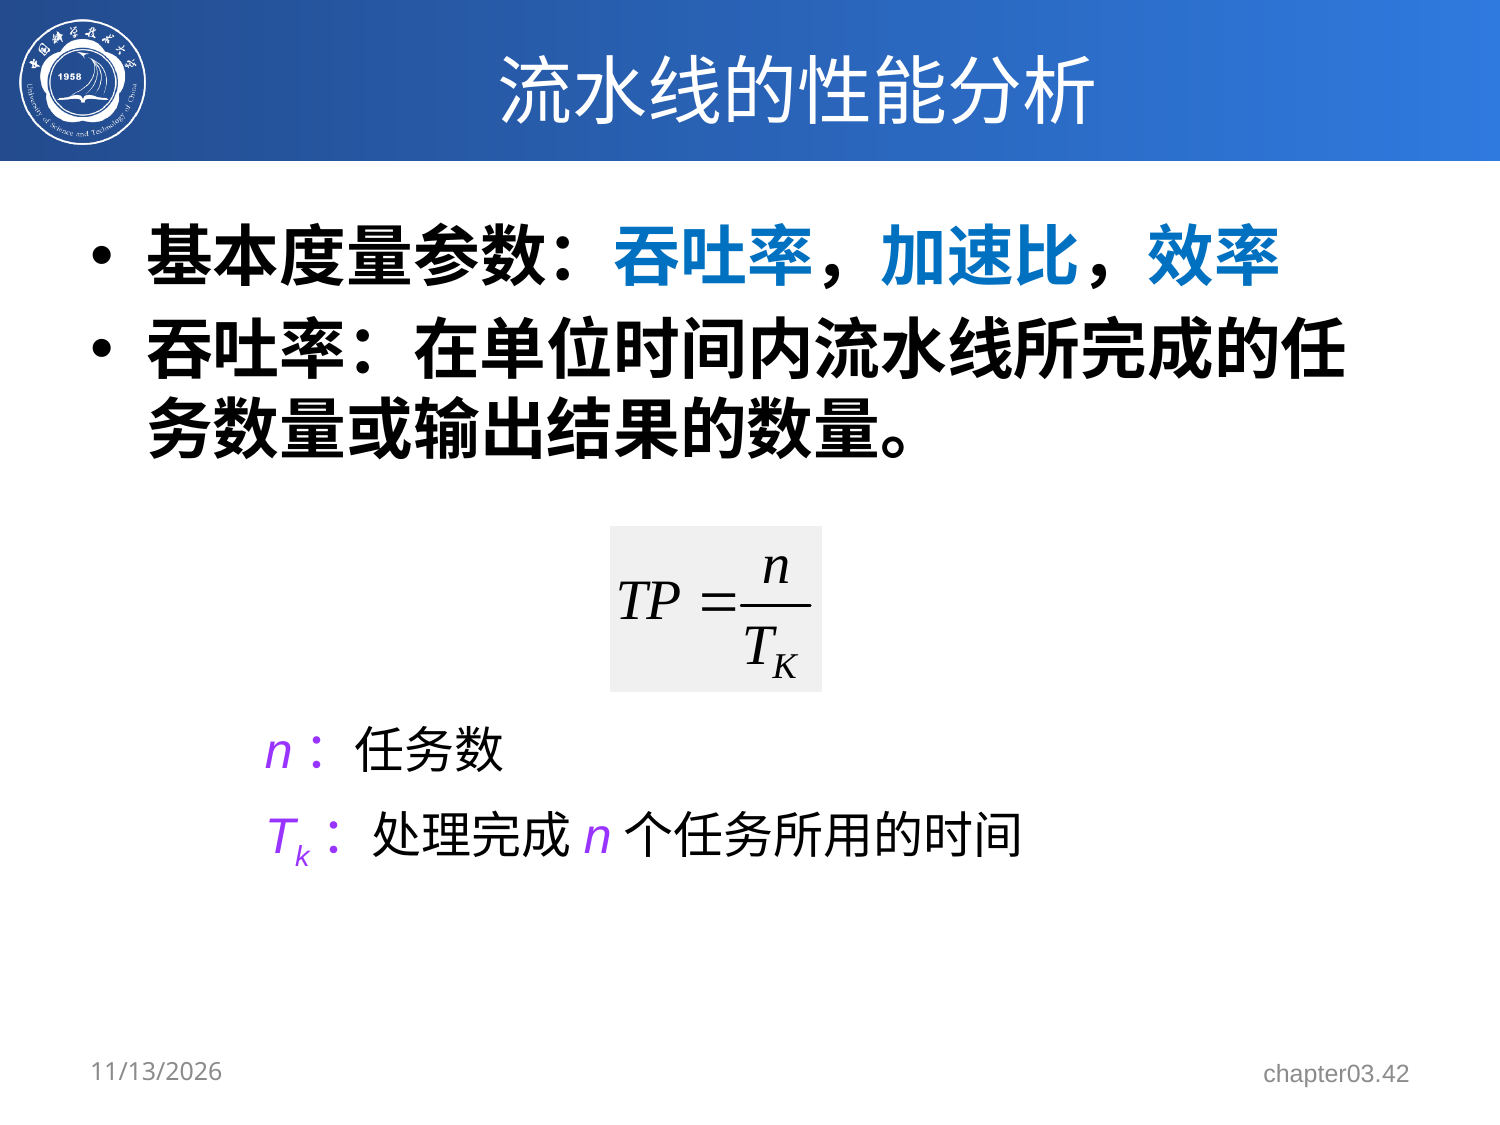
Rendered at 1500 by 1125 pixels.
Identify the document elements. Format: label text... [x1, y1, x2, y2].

slide_number chapter03.42 [1074, 1042, 1425, 1103]
text_box n：任务数 Tk：处理完成n个任务所用的时间 [249, 711, 1124, 880]
title 流水线的性能分析 [169, 24, 1425, 153]
list 基本度量参数：吞吐率，加速比，效率 吞吐率：在单位时间内流水线所完成的任务数量或输出结果的数量。 [75, 206, 1425, 1036]
picture [19, 19, 146, 145]
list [608, 525, 823, 693]
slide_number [75, 1042, 425, 1103]
